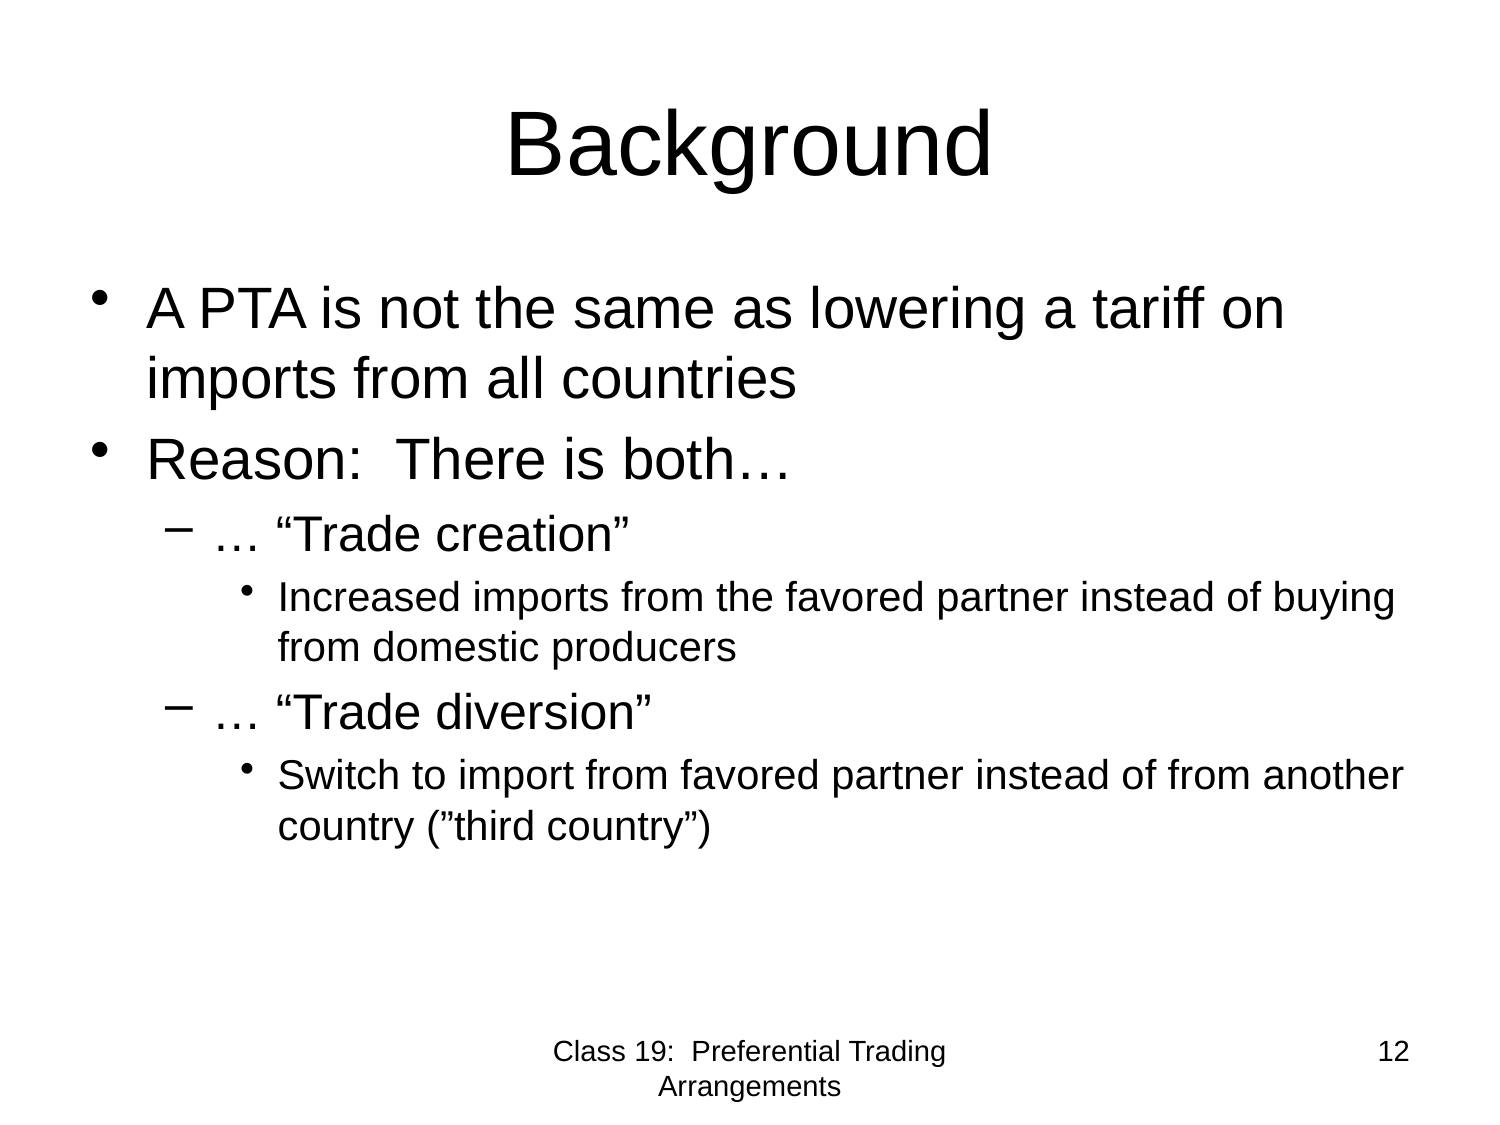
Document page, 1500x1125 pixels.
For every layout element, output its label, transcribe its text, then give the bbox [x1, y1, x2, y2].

footer Class 19: Preferential Trading Arrangements [512, 1024, 988, 1103]
list A PTA is not the same as lowering a tariff on imports from all countries Reason: There is both… … “Trade creation” Increased imports from the favored partner instead of buying from domestic producers … “Trade diversion” Switch to import from favored partner instead of from another country (”third country”) [74, 262, 1426, 1006]
slide_number 12 [1074, 1024, 1426, 1103]
title Background [74, 44, 1426, 233]
